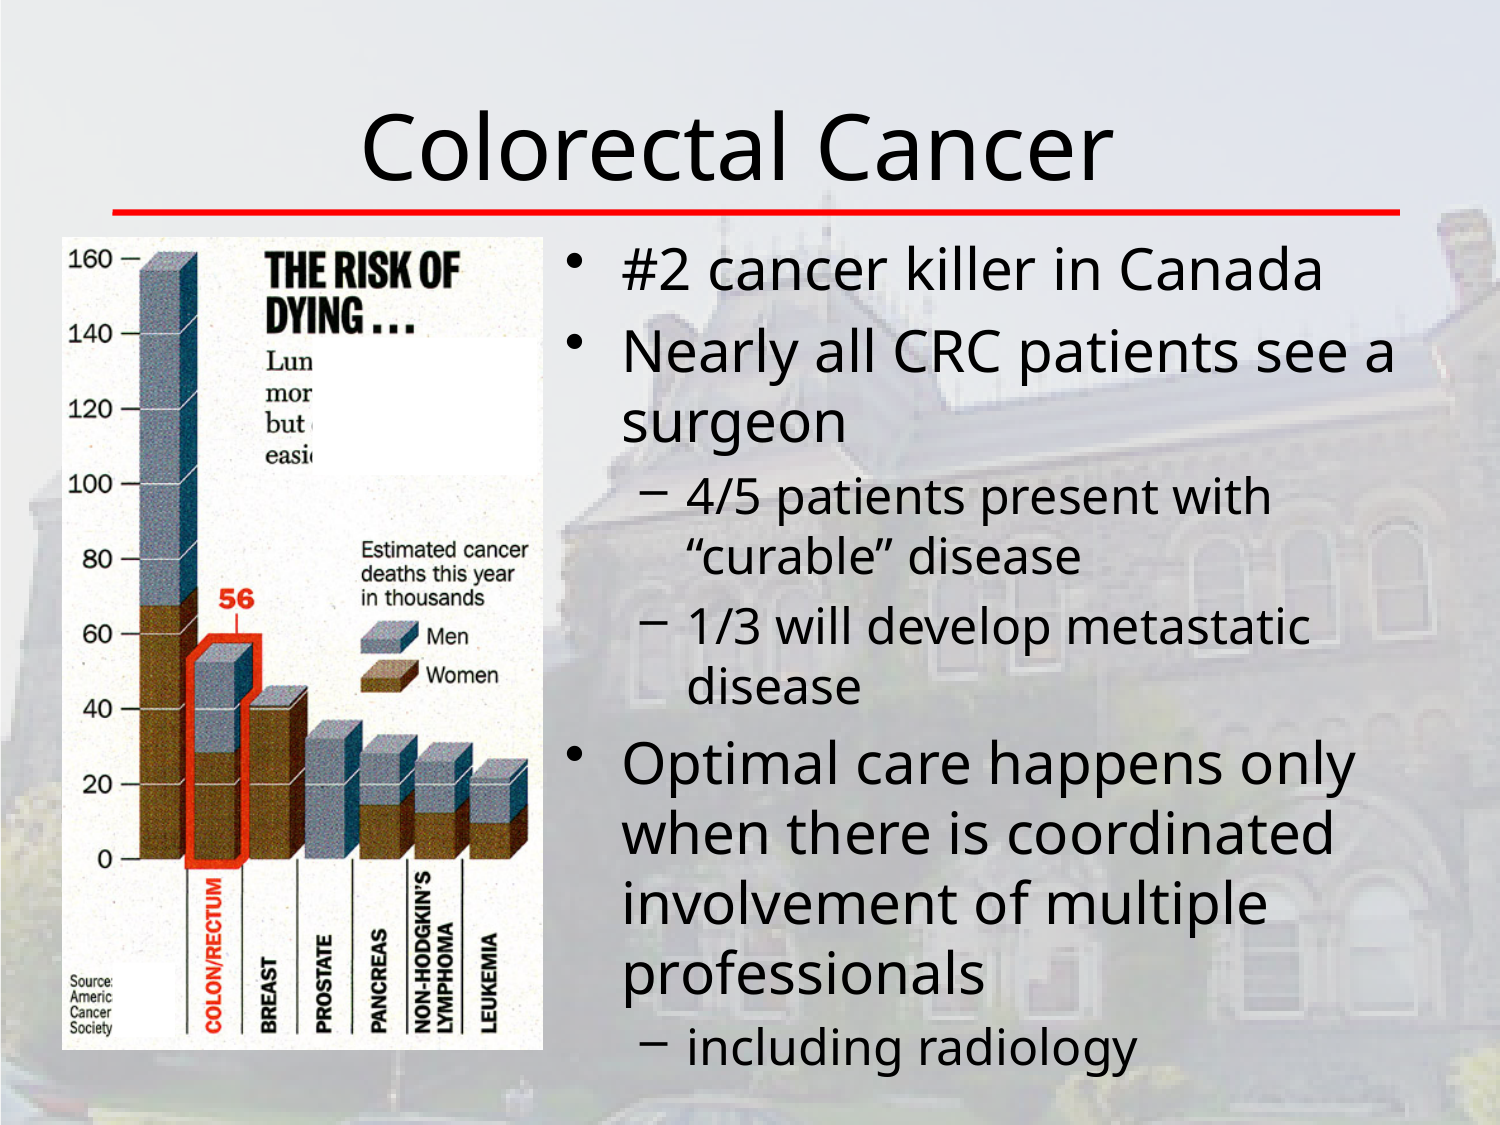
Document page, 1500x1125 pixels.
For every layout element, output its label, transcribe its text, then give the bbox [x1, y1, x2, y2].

title Colorectal Cancer [99, 49, 1376, 238]
list #2 cancer killer in Canada Nearly all CRC patients see a surgeon 4/5 patients present with “curable” disease 1/3 will develop metastatic disease Optimal care happens only when there is coordinated involvement of multiple professionals including radiology [549, 224, 1500, 926]
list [62, 237, 543, 1051]
